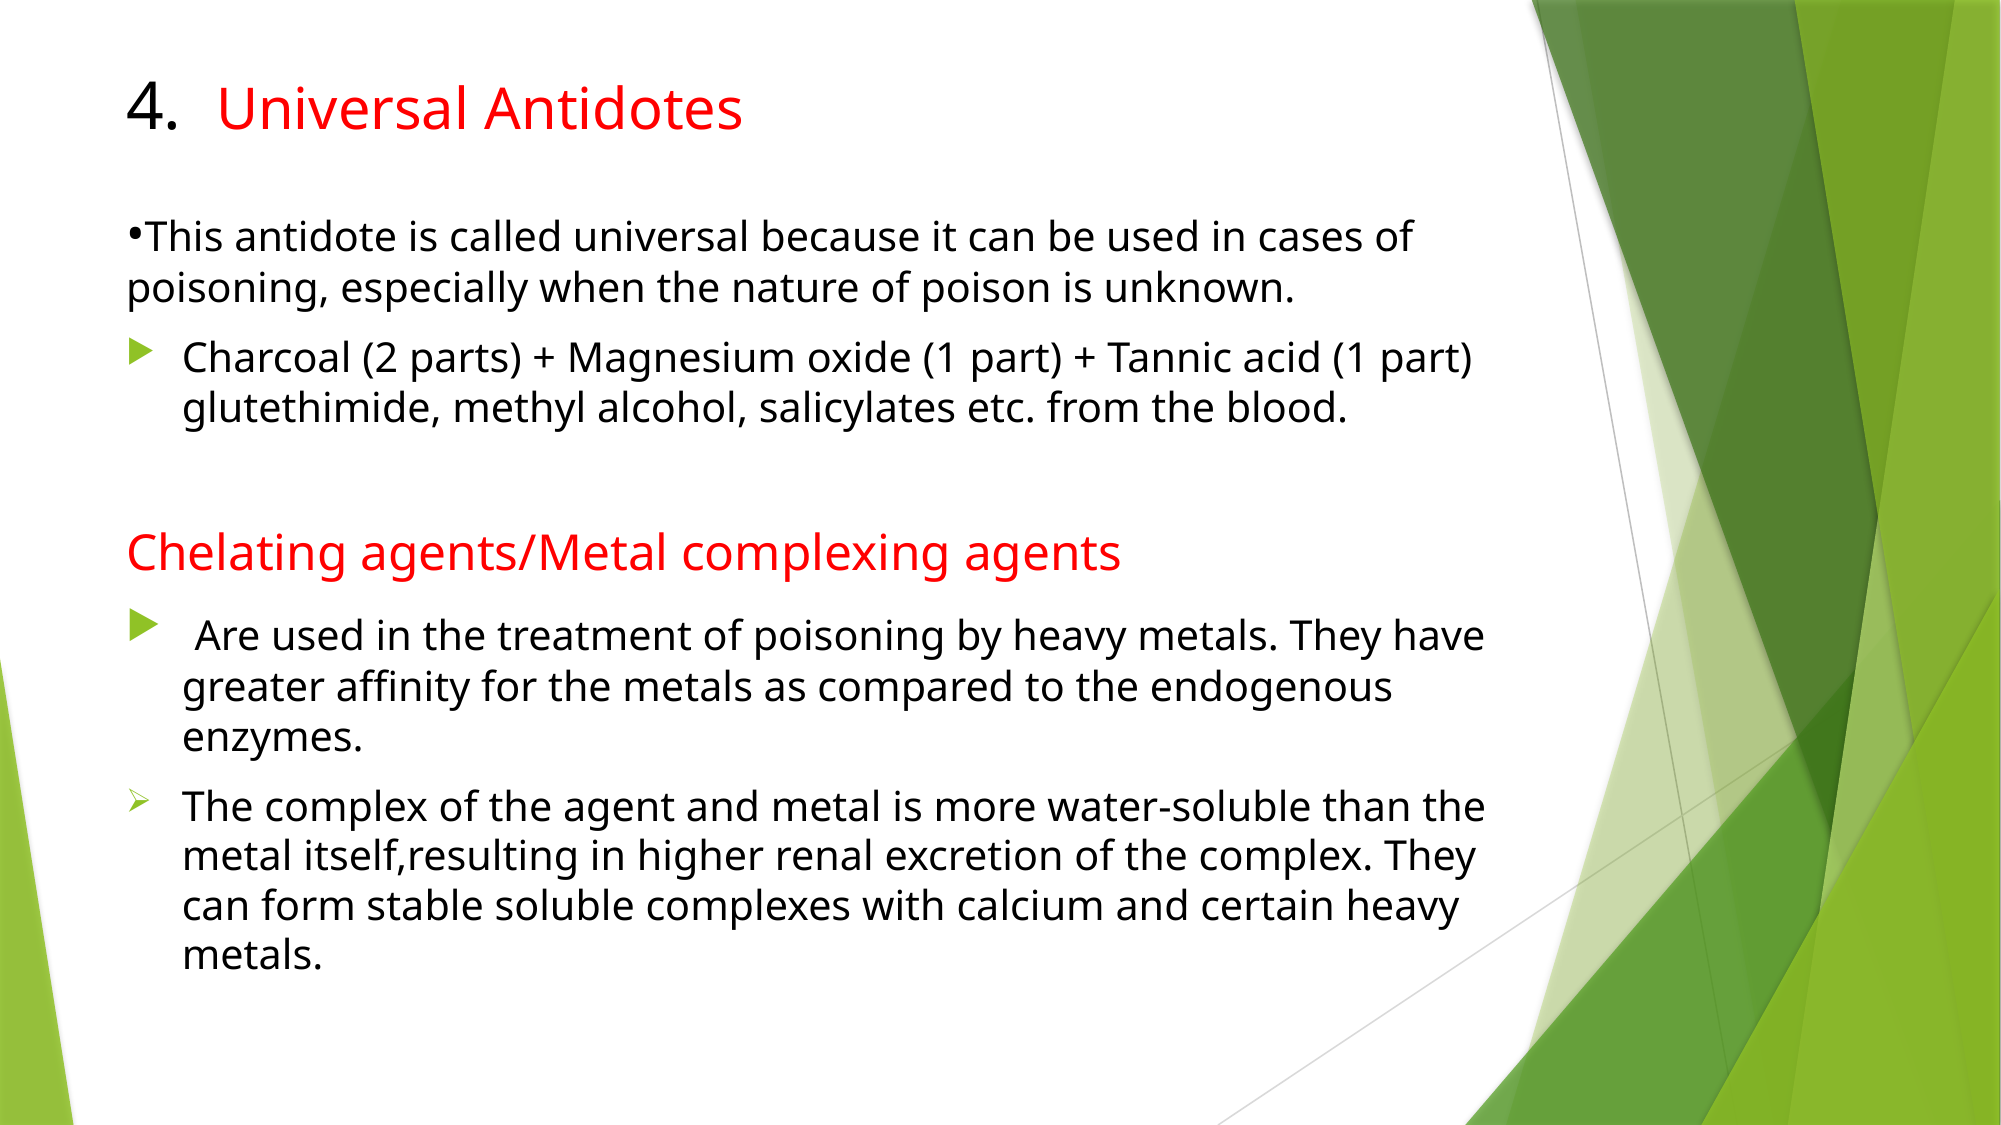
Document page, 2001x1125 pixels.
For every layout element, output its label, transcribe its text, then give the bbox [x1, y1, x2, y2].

list 4. Universal Antidotes •This antidote is called universal because it can be used in cases of poisoning, especially when the nature of poison is unknown. Charcoal (2 parts) + Magnesium oxide (1 part) + Tannic acid (1 part) glutethimide, methyl alcohol, salicylates etc. from the blood. Chelating agents/Metal complexing agents Are used in the treatment of poisoning by heavy metals. They have greater affinity for the metals as compared to the endogenous enzymes. The complex of the agent and metal is more water-soluble than the metal itself,resulting in higher renal excretion of the complex. They can form stable soluble complexes with calcium and certain heavy metals. [111, 55, 1522, 991]
